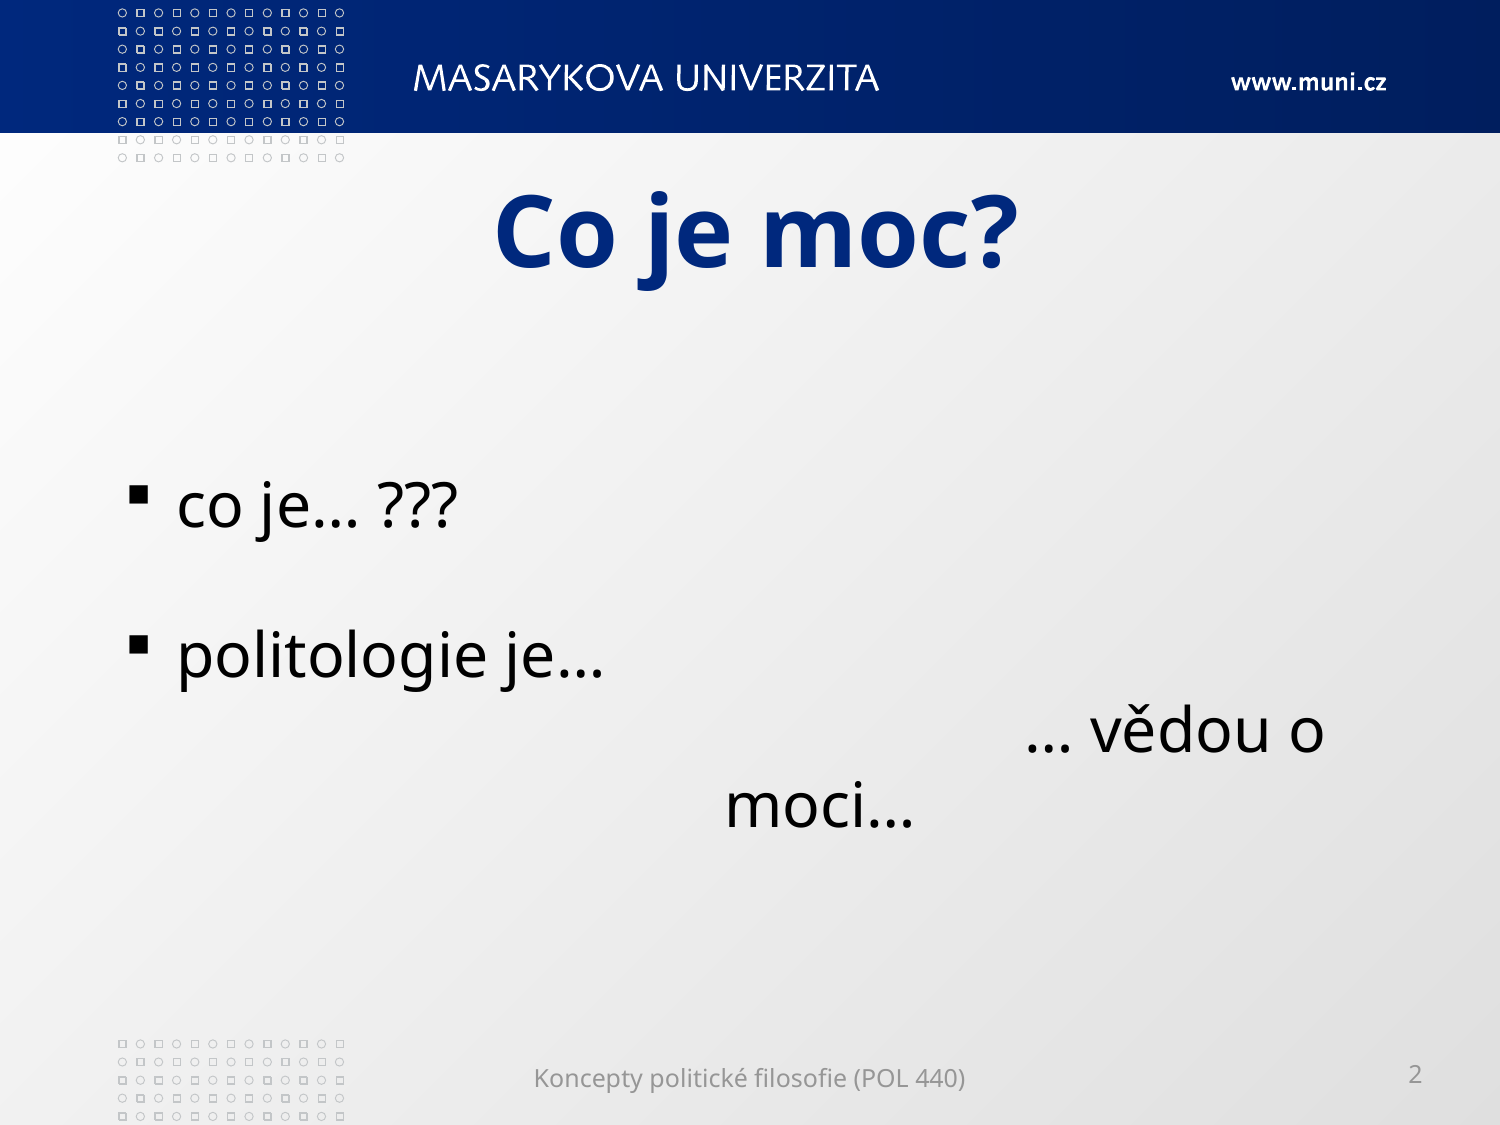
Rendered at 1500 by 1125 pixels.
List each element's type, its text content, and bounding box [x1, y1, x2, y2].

title Co je moc? [87, 151, 1426, 296]
text_box co je… ??? politologie je… … vědou o moci… [109, 382, 1409, 848]
footer Koncepty politické filosofie (POL 440) [419, 1024, 1081, 1101]
slide_number 2 [1124, 1024, 1438, 1101]
